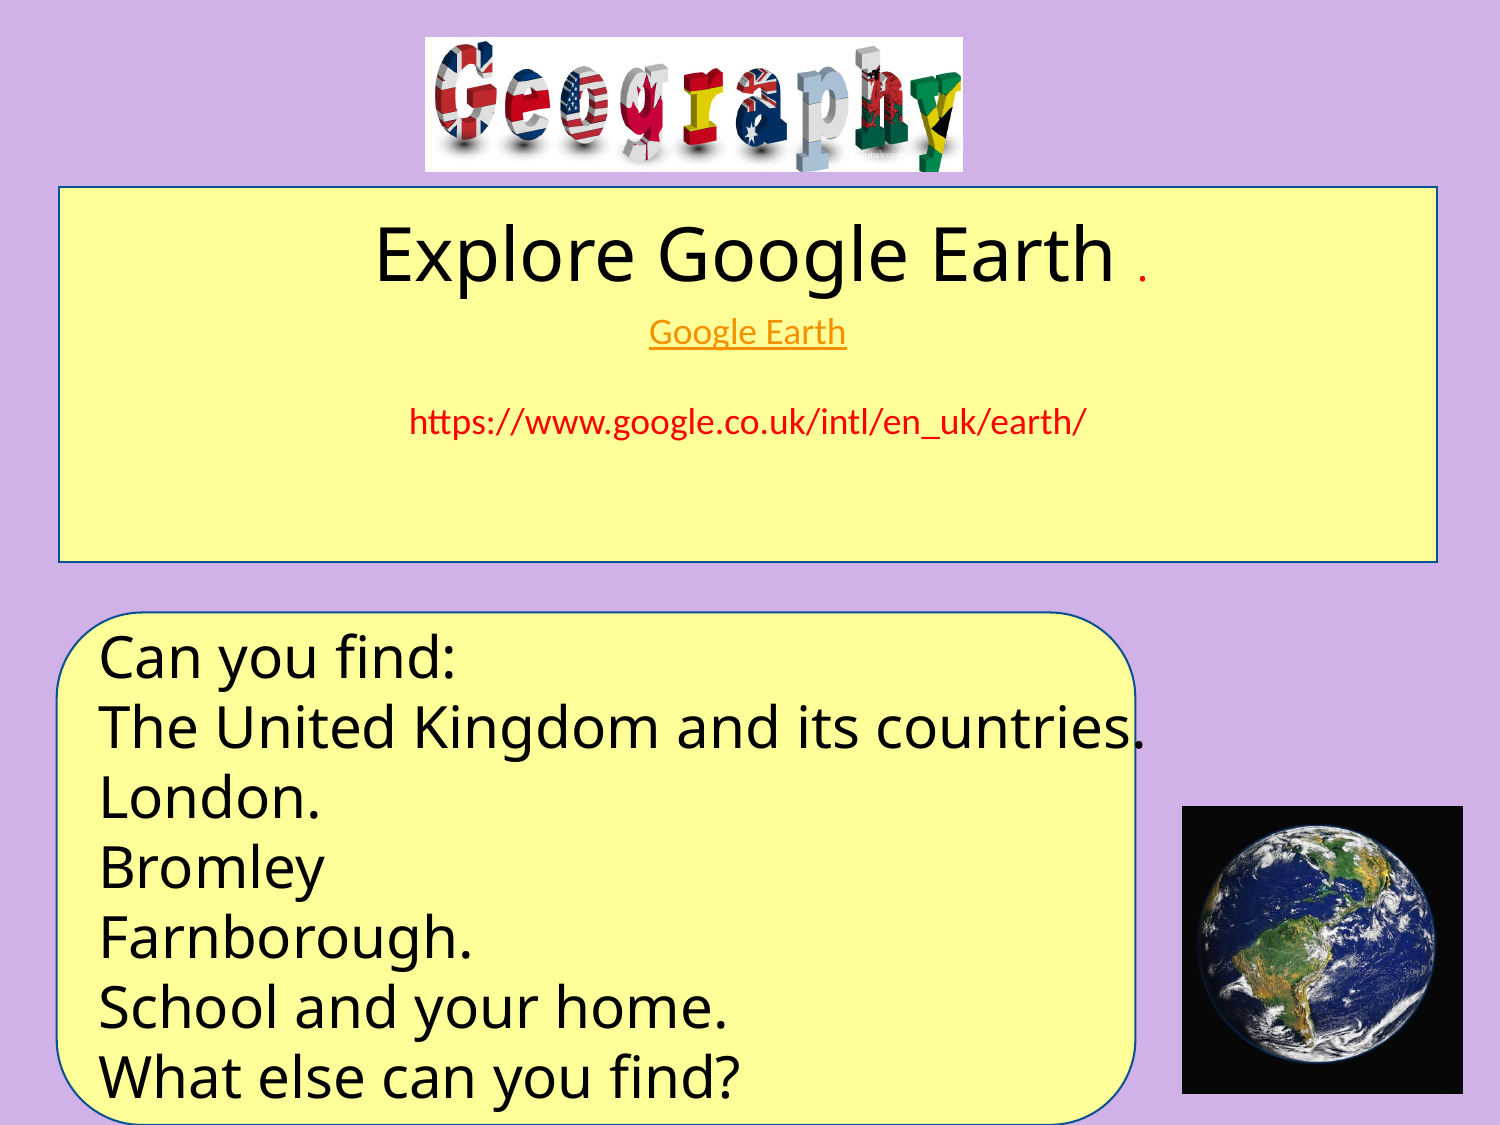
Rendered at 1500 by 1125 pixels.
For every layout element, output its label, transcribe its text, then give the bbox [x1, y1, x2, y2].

text_box Explore Google Earth . [58, 199, 1463, 305]
text_box Google Earth https://www.google.co.uk/intl/en_uk/earth/ [58, 305, 1438, 563]
picture [424, 37, 963, 172]
title [103, 59, 1397, 199]
picture [1182, 806, 1463, 1094]
text_box [105, 1118, 1087, 1125]
text_box Can you find: The United Kingdom and its countries. London. Bromley Farnborough. School and your home. What else can you find? [83, 612, 1183, 1118]
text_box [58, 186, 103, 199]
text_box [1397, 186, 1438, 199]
text_box [55, 634, 83, 1103]
